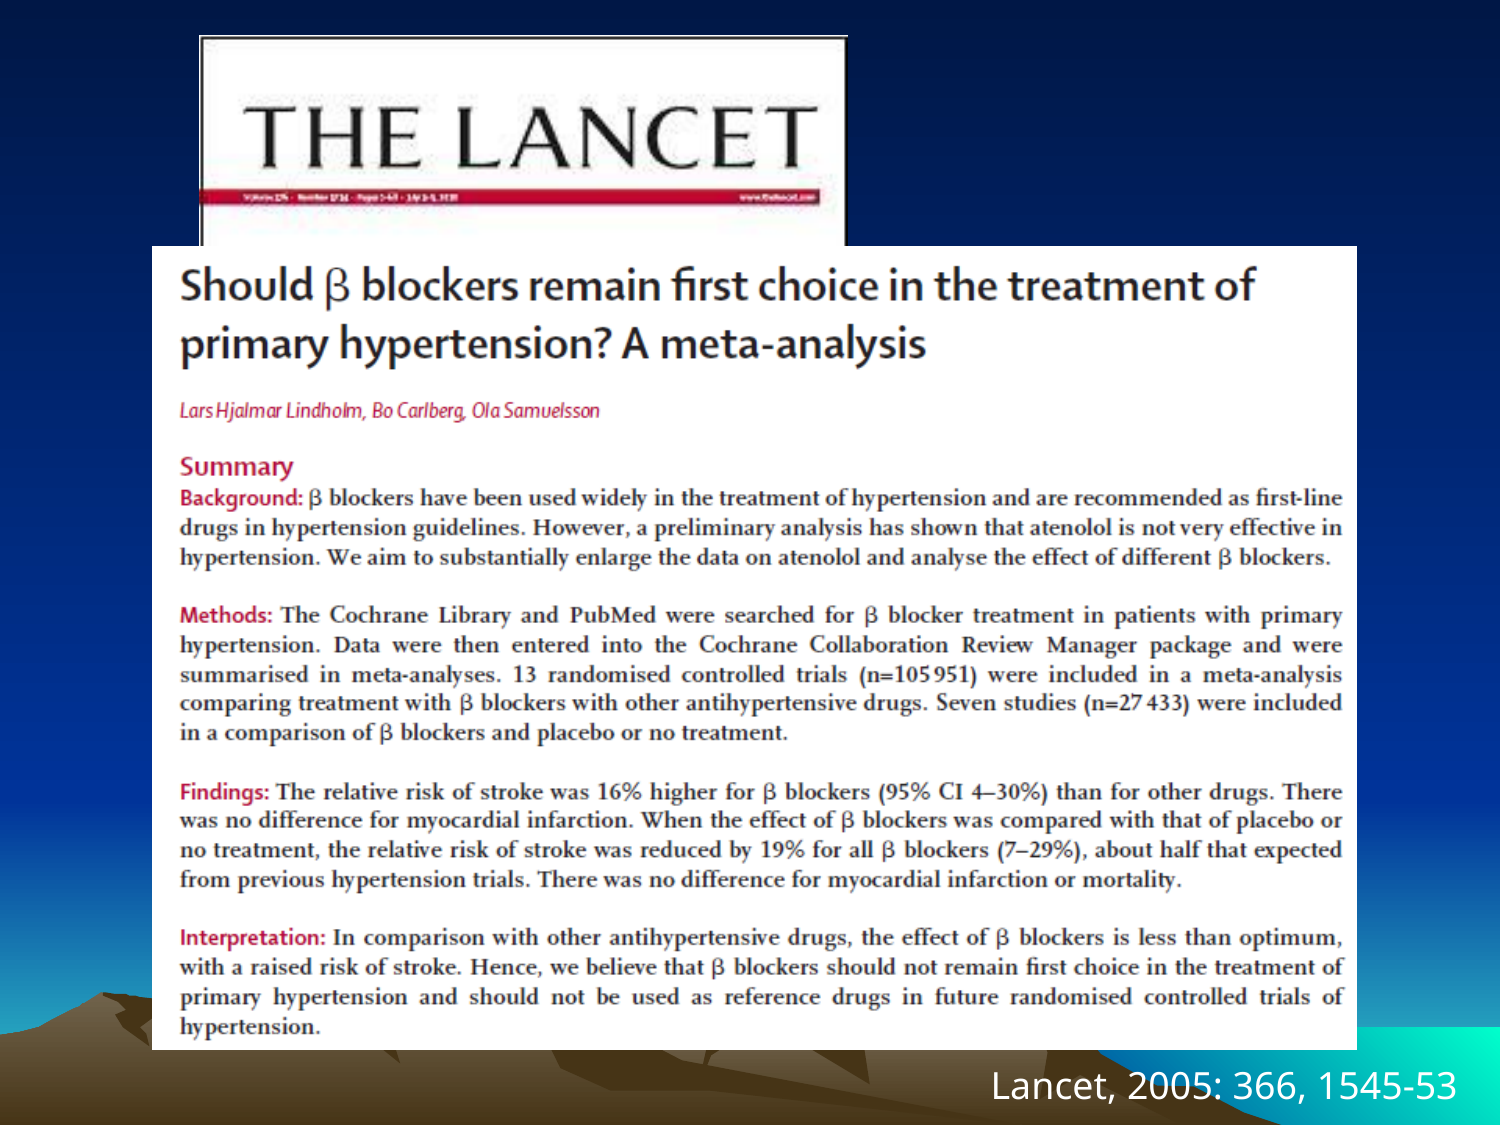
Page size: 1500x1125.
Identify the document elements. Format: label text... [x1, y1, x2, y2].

text_box Lancet, 2005: 366, 1545-53 [975, 1054, 1473, 1115]
picture [152, 35, 1358, 1050]
